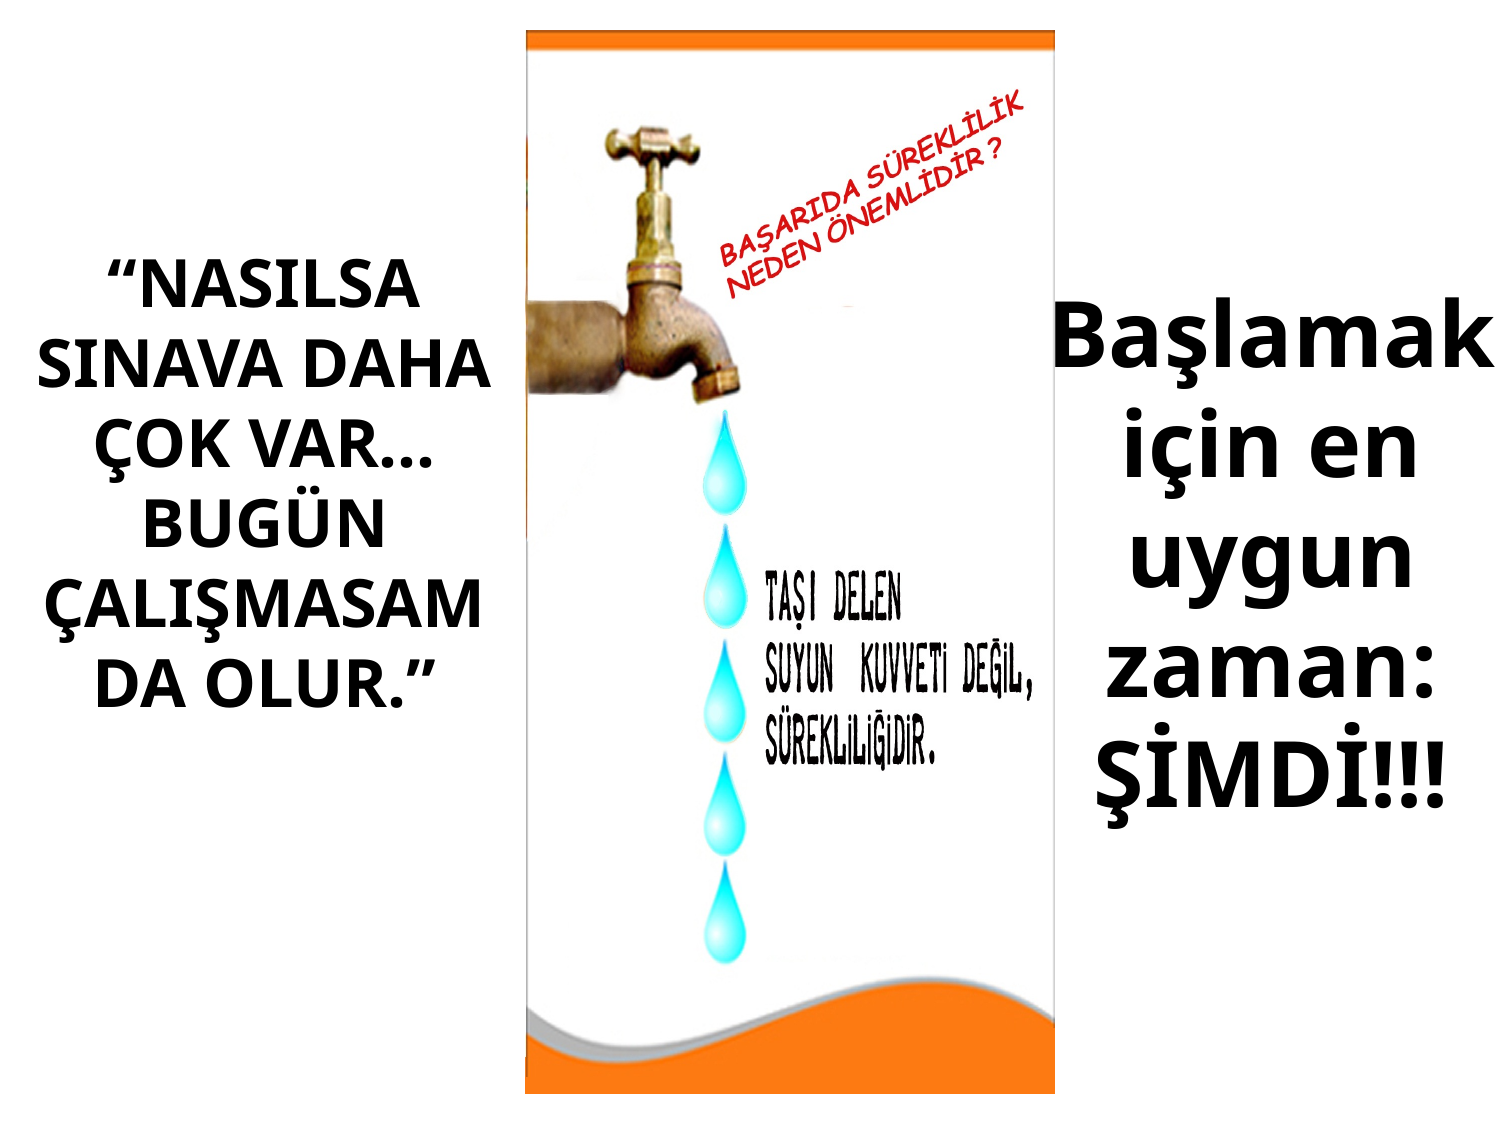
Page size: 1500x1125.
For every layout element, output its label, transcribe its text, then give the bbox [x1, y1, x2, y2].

list “NASILSA SINAVA DAHA ÇOK VAR…BUGÜN ÇALIŞMASAM DA OLUR.” [0, 233, 520, 977]
picture [525, 30, 1055, 1095]
title Başlamak için en uygun zaman: ŞİMDİ!!! [1060, 243, 1500, 859]
